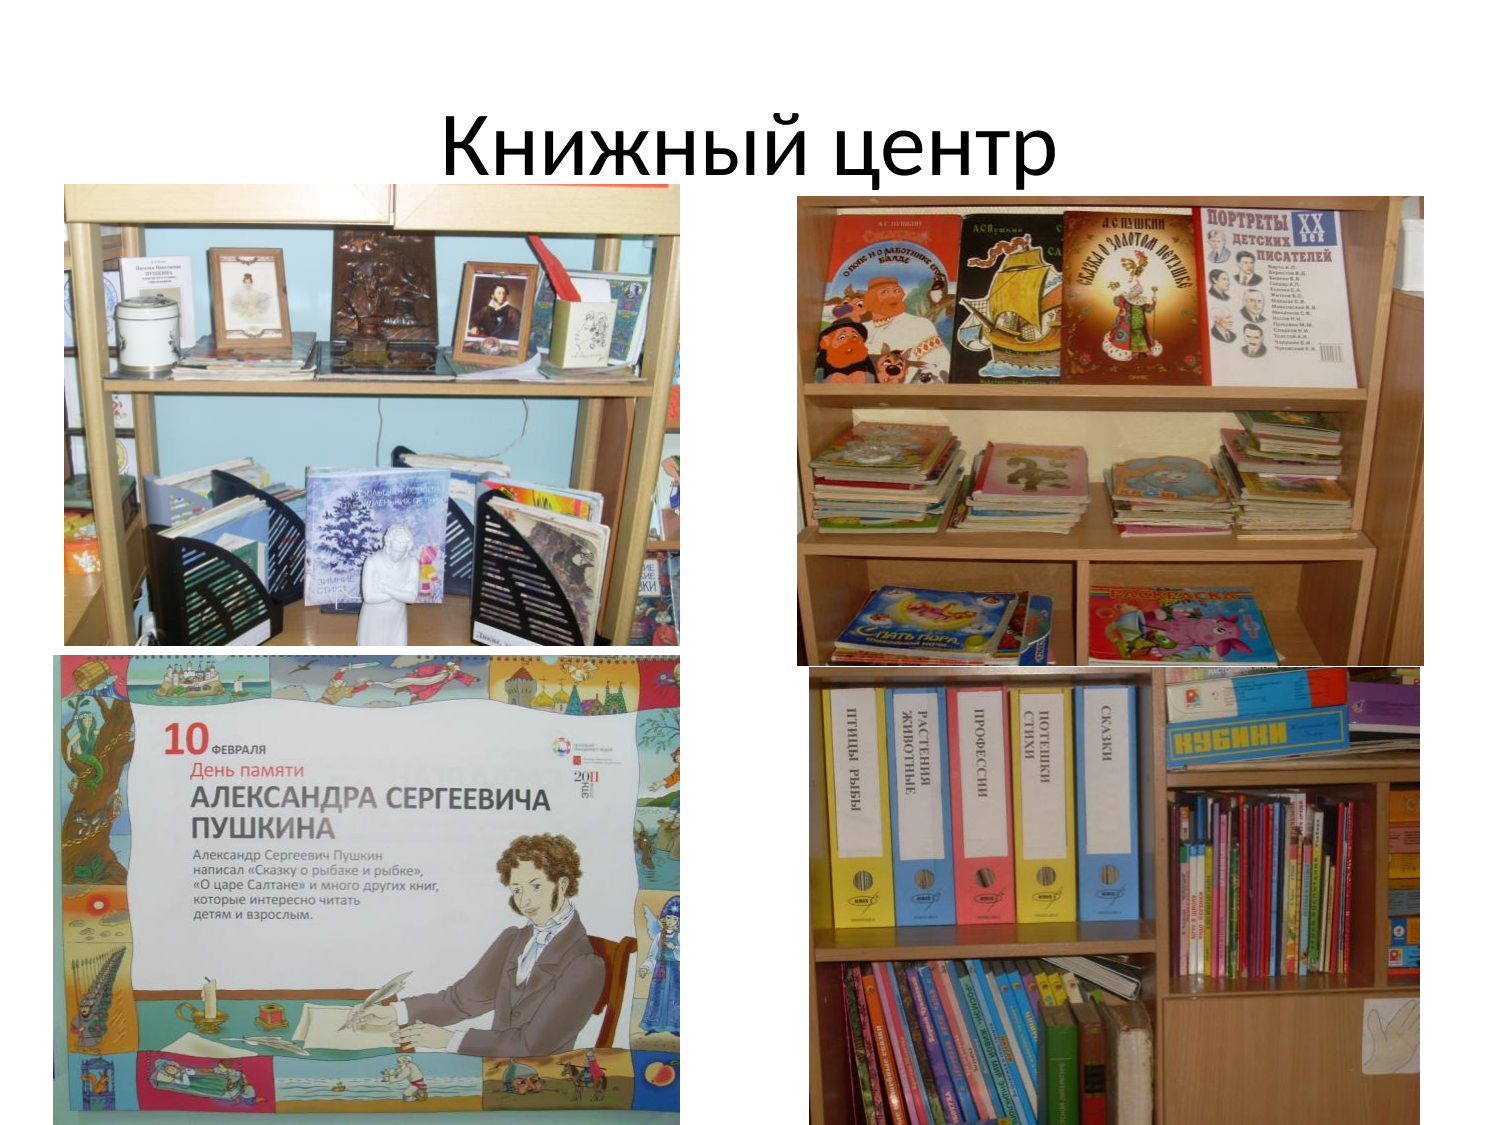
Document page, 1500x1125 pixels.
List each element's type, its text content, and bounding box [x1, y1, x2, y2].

picture [808, 666, 1420, 1125]
picture [52, 655, 680, 1125]
title Книжный центр [75, 45, 1425, 233]
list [796, 196, 1424, 667]
picture [64, 184, 680, 646]
